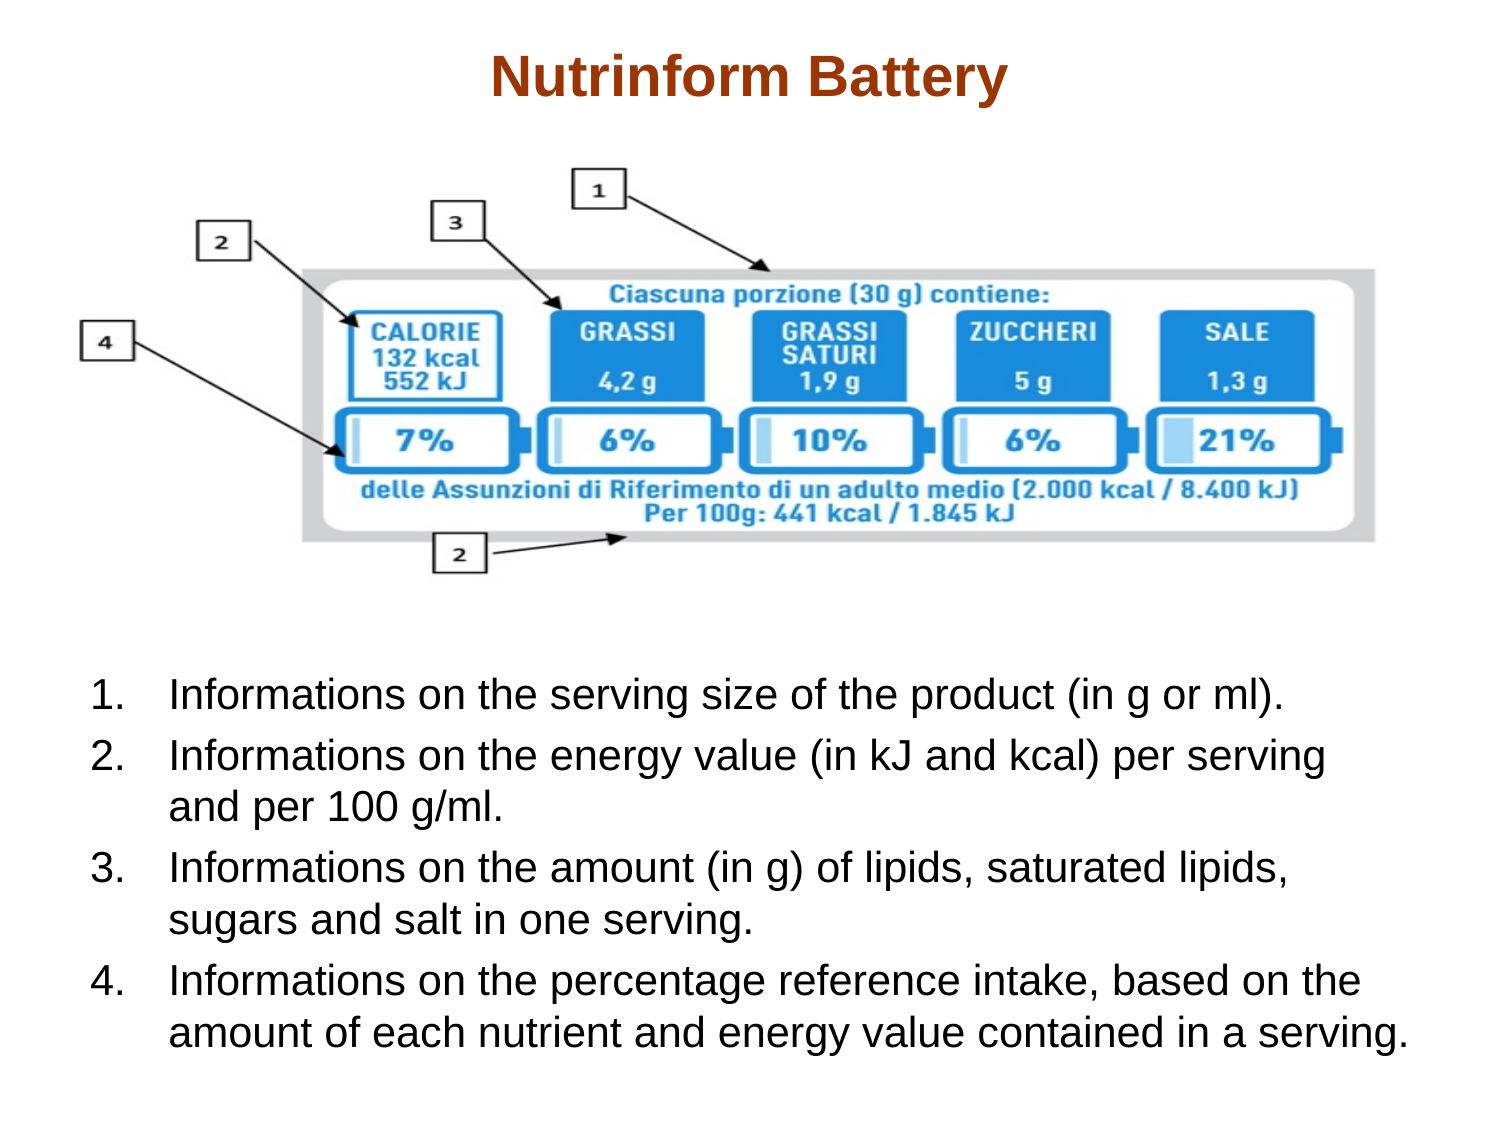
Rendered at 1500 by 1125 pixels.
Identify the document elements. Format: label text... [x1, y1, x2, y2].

list Informations on the serving size of the product (in g or ml). Informations on the energy value (in kJ and kcal) per serving and per 100 g/ml. Informations on the amount (in g) of lipids, saturated lipids, sugars and salt in one serving. Informations on the percentage reference intake, based on the amount of each nutrient and energy value contained in a serving. [75, 597, 1425, 1083]
title Nutrinform Battery [75, 45, 1425, 102]
picture [0, 136, 1424, 587]
